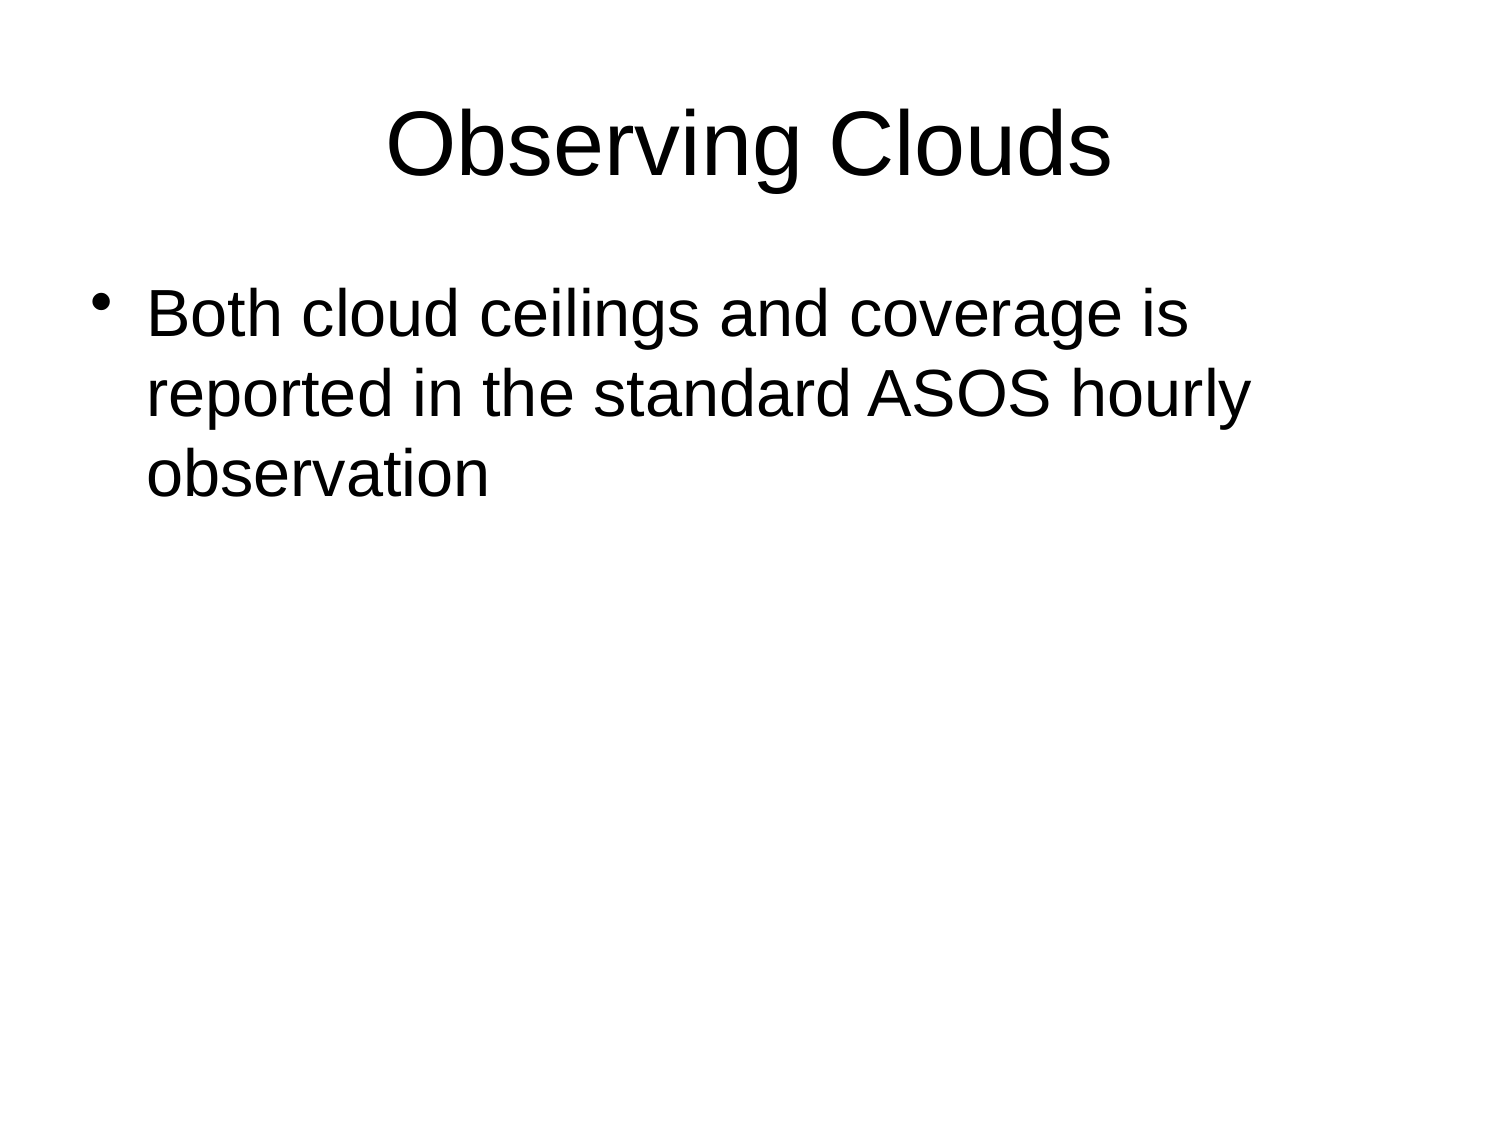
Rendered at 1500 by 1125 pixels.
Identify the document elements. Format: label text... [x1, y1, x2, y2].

list Both cloud ceilings and coverage is reported in the standard ASOS hourly observation [75, 262, 1425, 1005]
title Observing Clouds [75, 45, 1425, 233]
